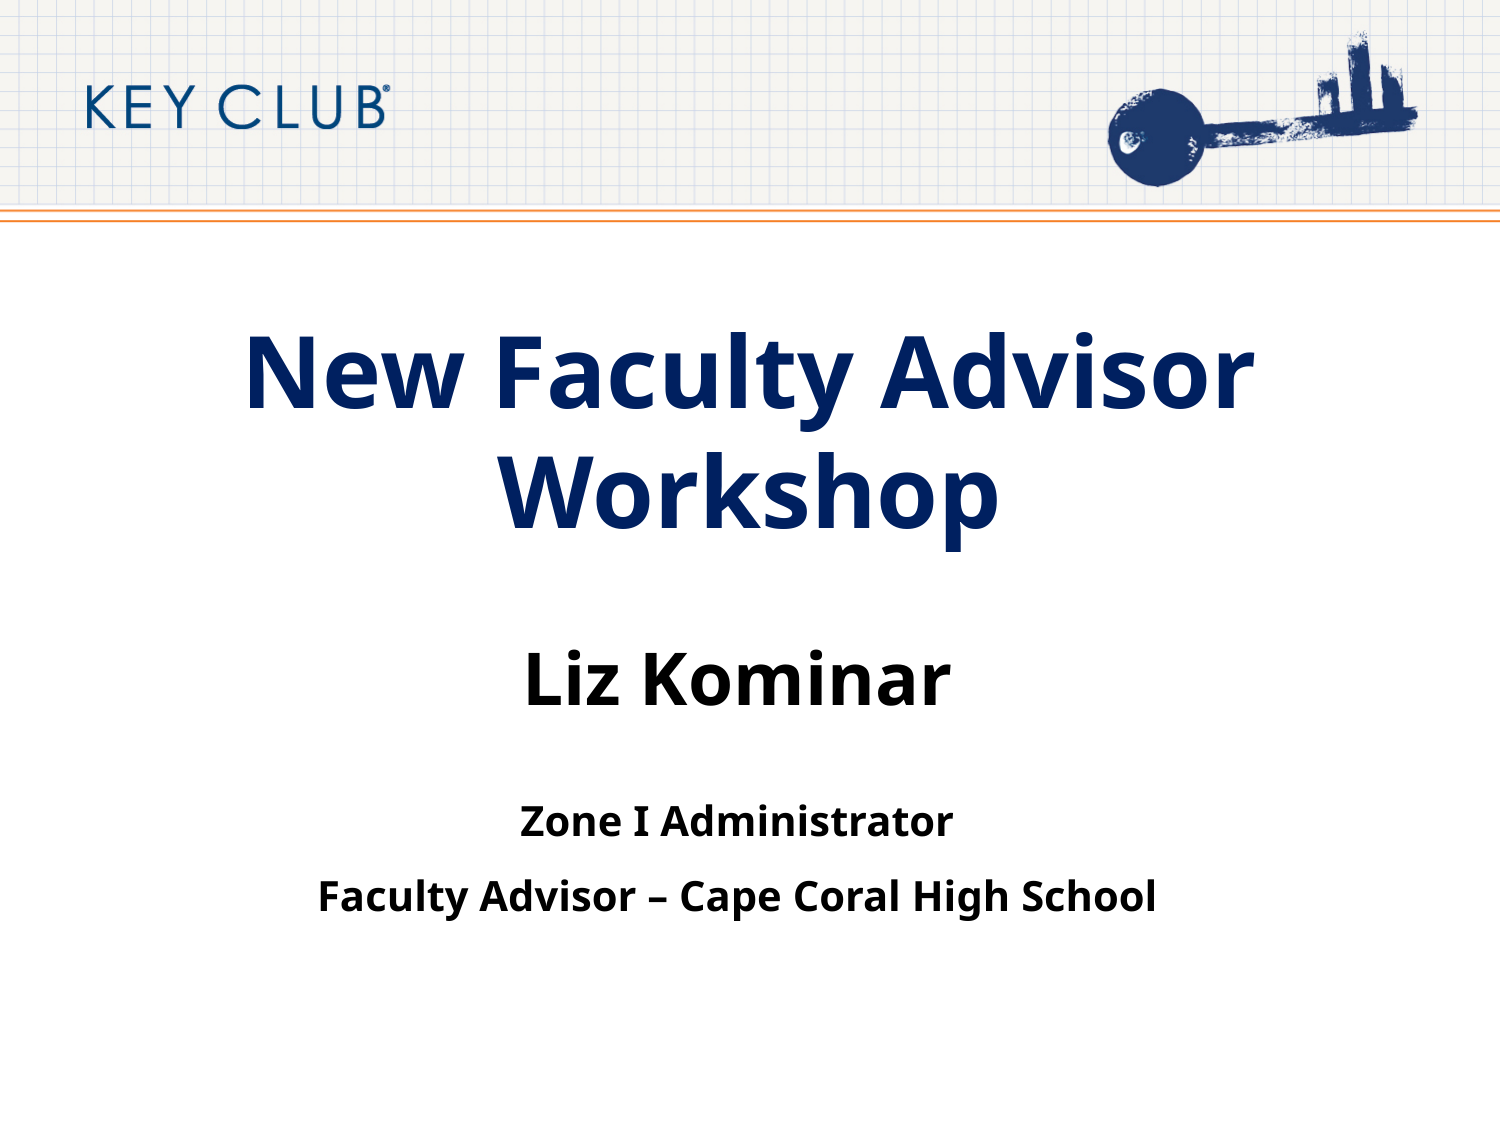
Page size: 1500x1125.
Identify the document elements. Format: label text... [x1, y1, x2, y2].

picture [0, 0, 1500, 1125]
subtitle Liz Kominar Zone I Administrator Faculty Advisor – Cape Coral High School [150, 624, 1325, 951]
title New Faculty Advisor Workshop [112, 308, 1388, 550]
